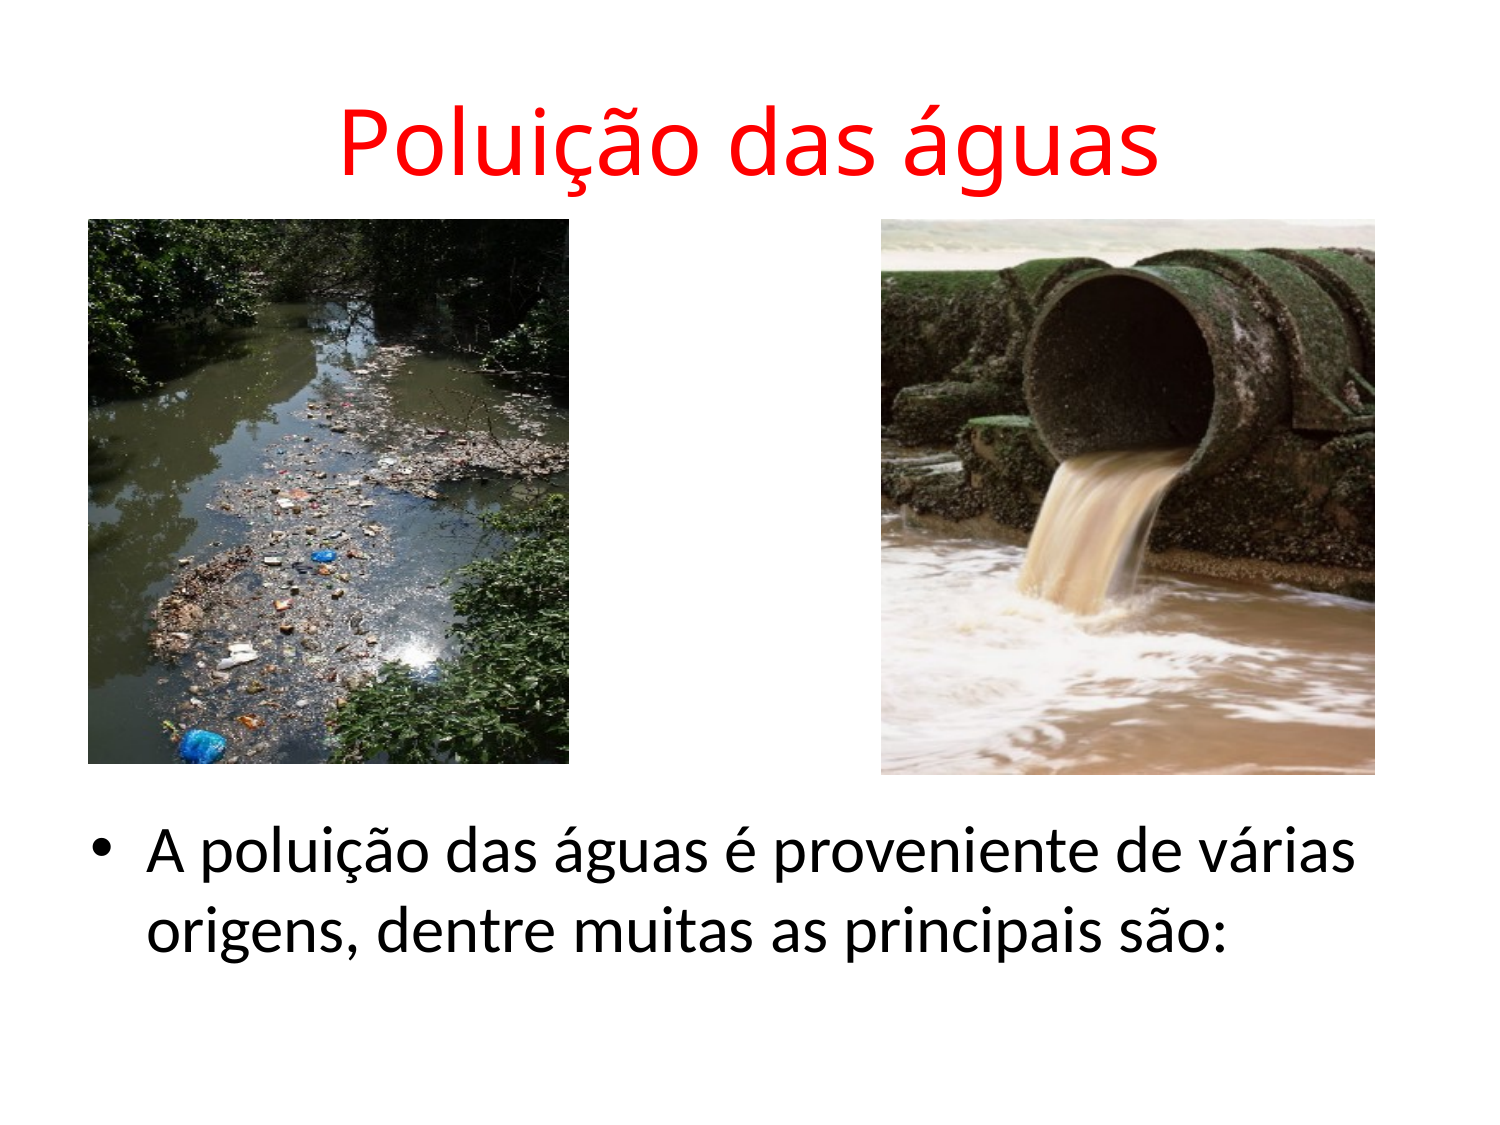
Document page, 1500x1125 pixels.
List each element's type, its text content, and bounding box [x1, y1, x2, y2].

picture [880, 219, 1375, 776]
title Poluição das águas [75, 45, 1425, 233]
picture [88, 219, 570, 764]
list A poluição das águas é proveniente de várias origens, dentre muitas as principais são: [75, 798, 1425, 1005]
